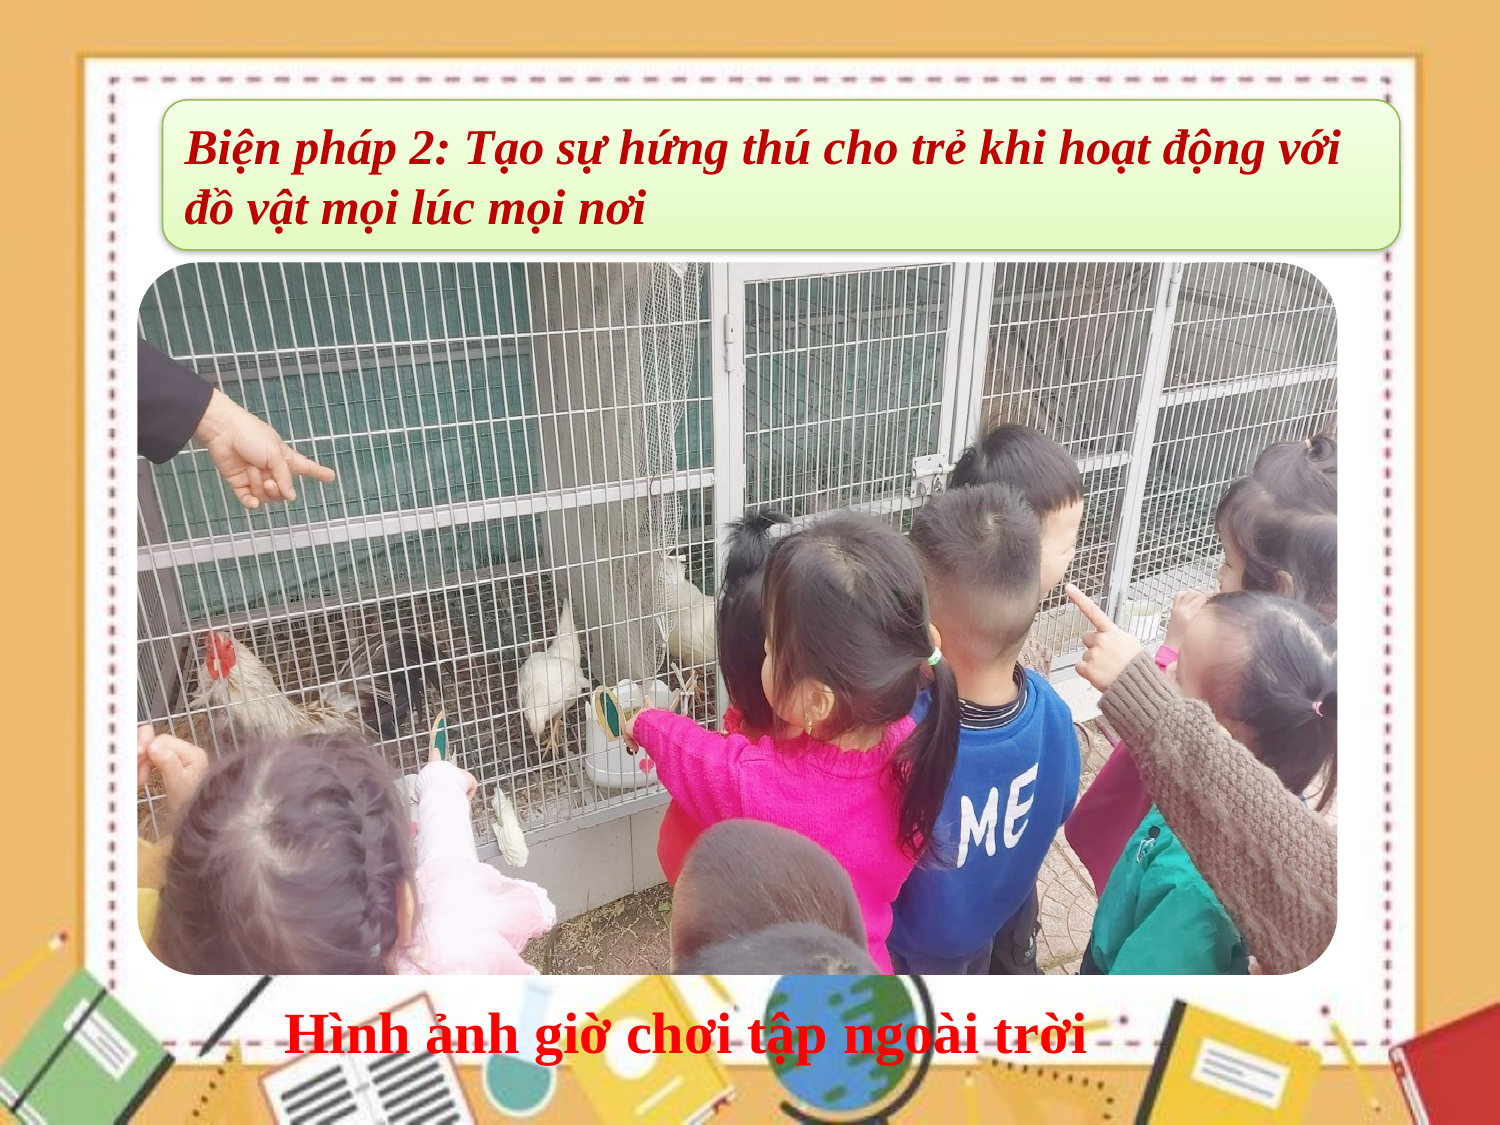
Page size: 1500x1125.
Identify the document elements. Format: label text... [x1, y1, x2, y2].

text_box Biện pháp 2: Tạo sự hứng thú cho trẻ khi hoạt động với đồ vật mọi lúc mọi nơi [161, 99, 1401, 251]
picture [0, 0, 1500, 1125]
text_box Hình ảnh giờ chơi tập ngoài trời [162, 987, 1225, 1073]
